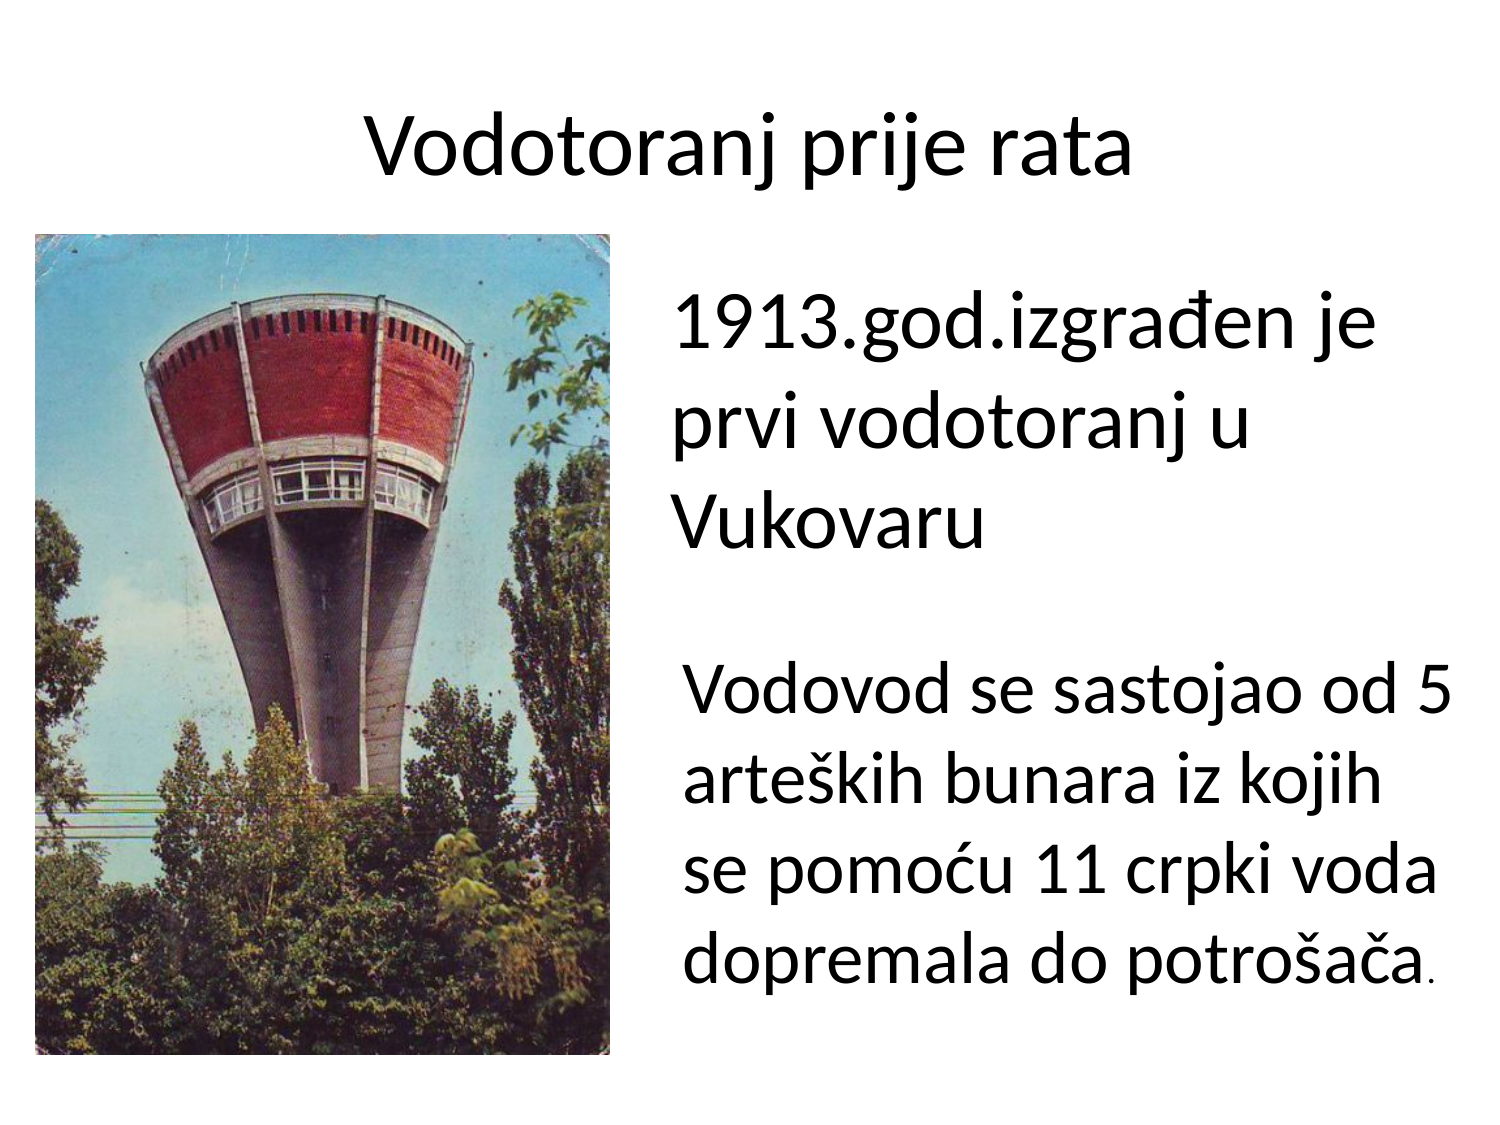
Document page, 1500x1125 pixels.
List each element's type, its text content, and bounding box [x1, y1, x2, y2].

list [34, 234, 610, 1055]
text_box 1913.god.izgrađen je prvi vodotoranj u Vukovaru [656, 257, 1453, 573]
title Vodotoranj prije rata [75, 45, 1425, 233]
text_box Vodovod se sastojao od 5 arteških bunara iz kojih se pomoću 11 crpki voda dopremala do potrošača. [667, 631, 1479, 1006]
